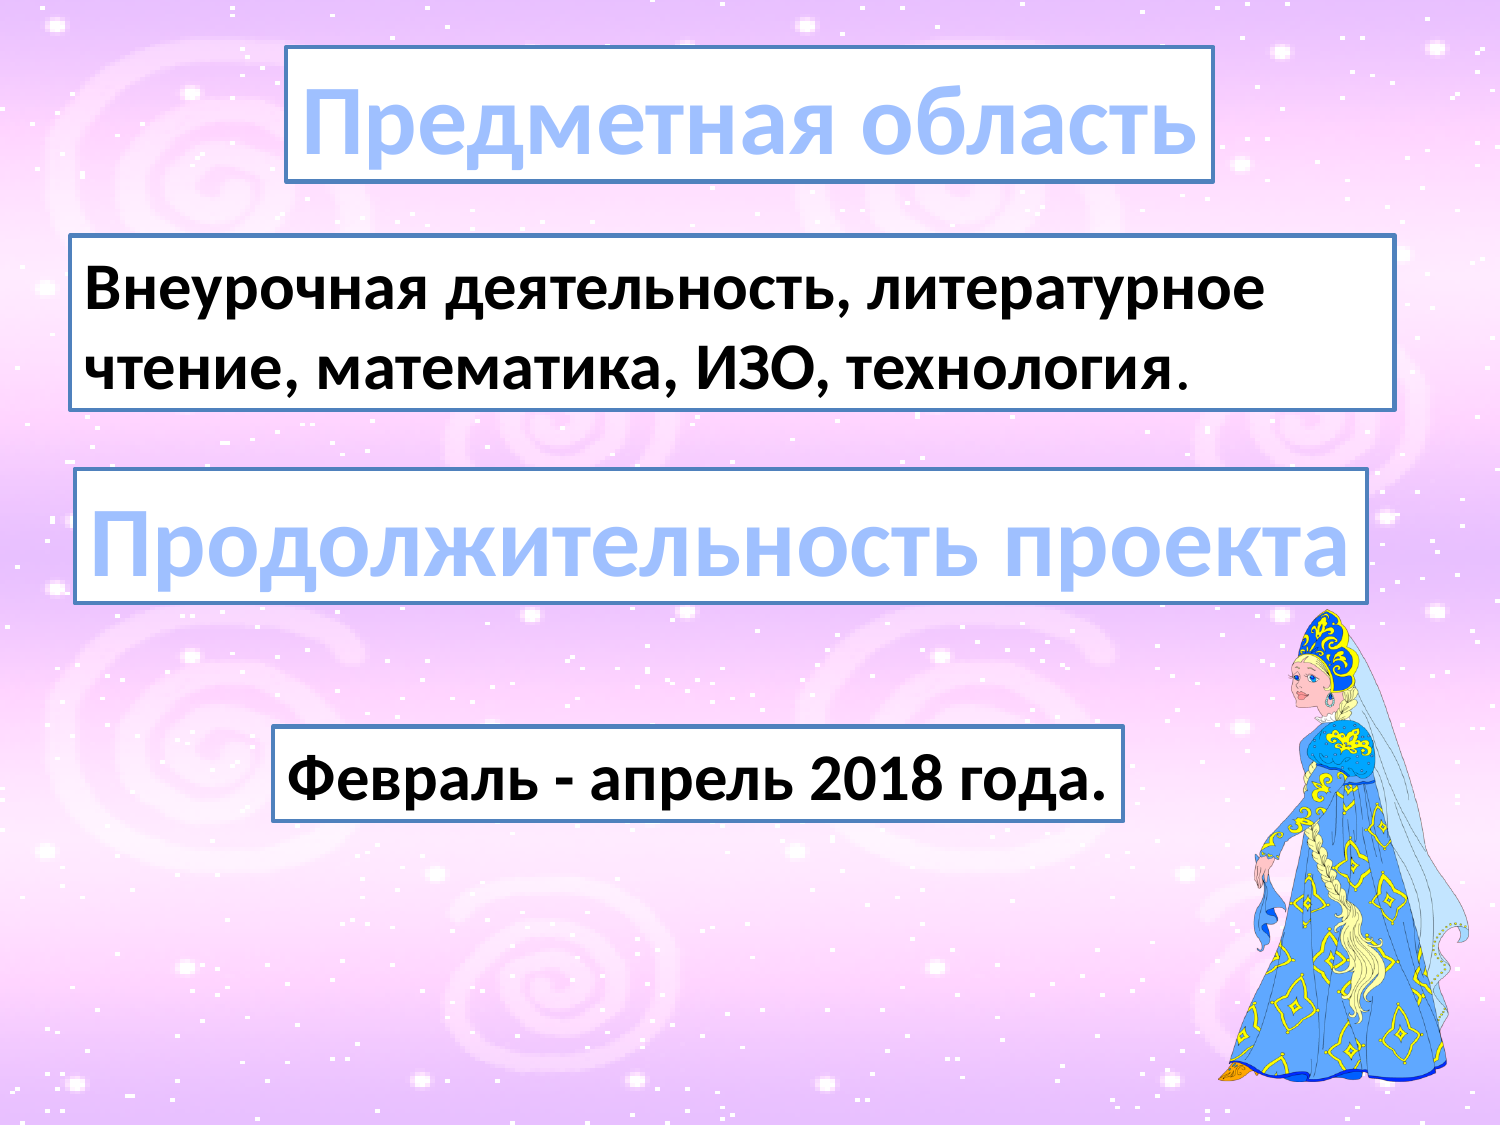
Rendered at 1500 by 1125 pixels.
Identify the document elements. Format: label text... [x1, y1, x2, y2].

text_box Февраль - апрель 2018 года. [271, 724, 1125, 823]
text_box Предметная область [284, 45, 1215, 184]
text_box Внеурочная деятельность, литературное чтение, математика, ИЗО, технология. [68, 233, 1397, 412]
text_box Продолжительность проекта [73, 467, 1369, 605]
picture [0, 0, 1500, 1125]
